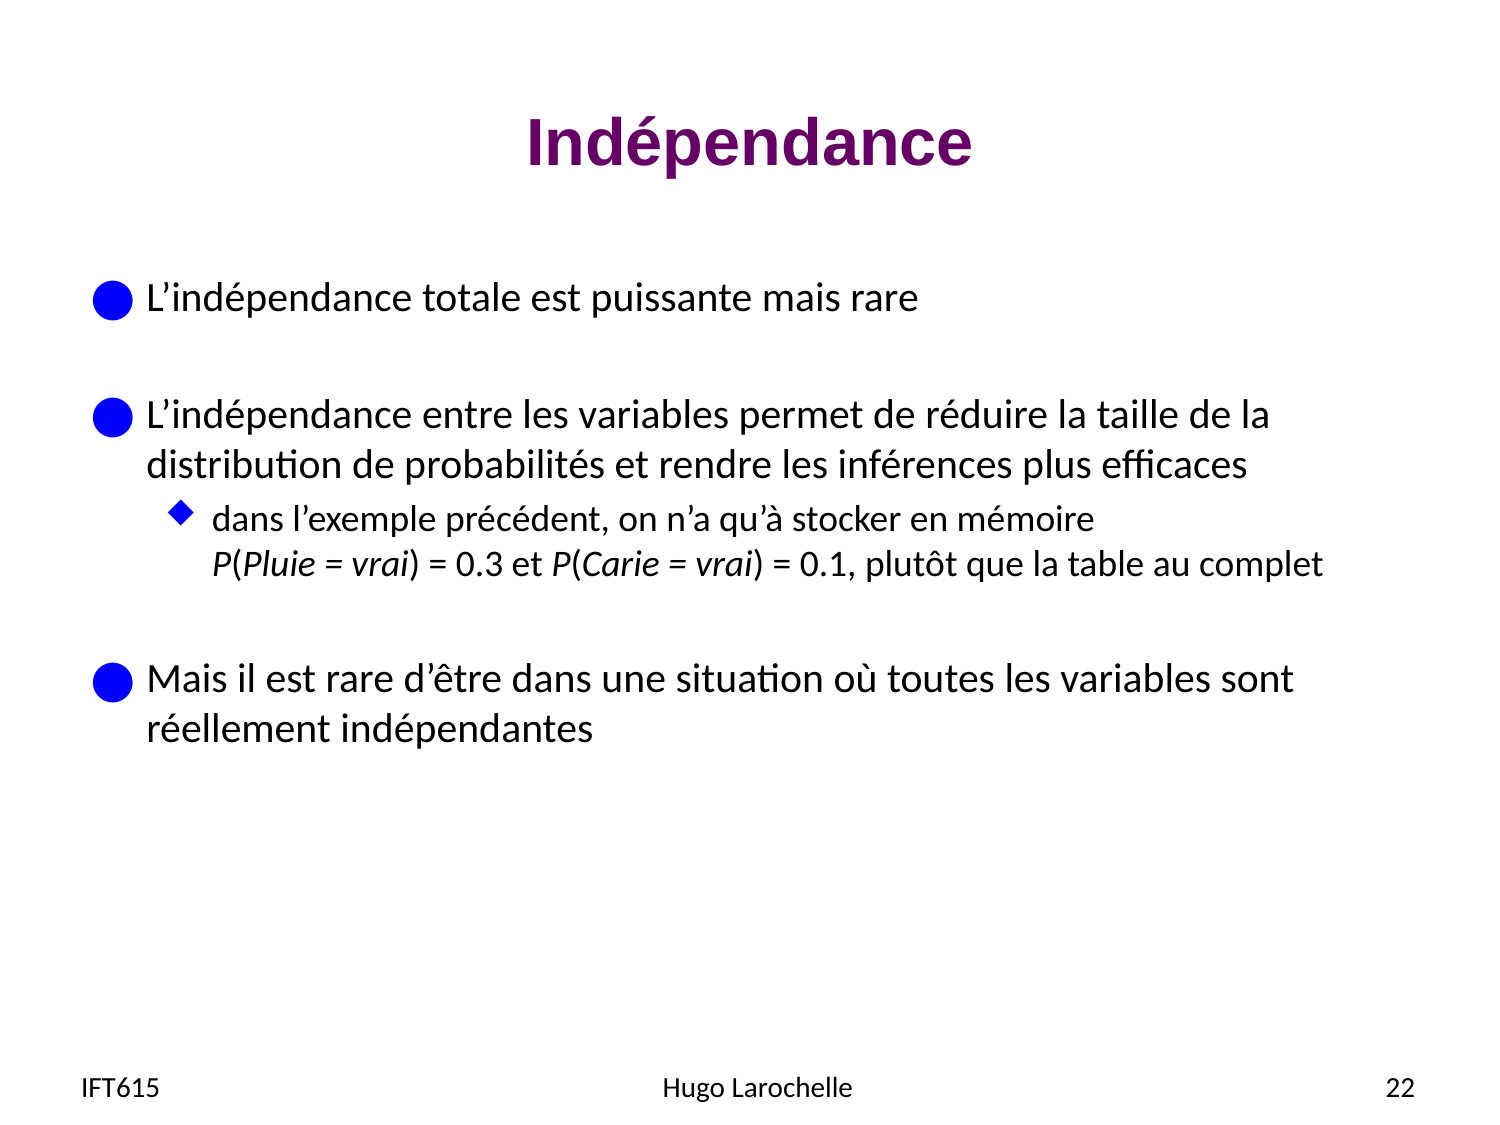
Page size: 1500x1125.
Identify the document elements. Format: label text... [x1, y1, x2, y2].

slide_number 22 [1080, 1056, 1431, 1117]
slide_number IFT615 [66, 1056, 356, 1117]
title Indépendance [75, 45, 1425, 233]
footer Hugo Larochelle [520, 1056, 996, 1117]
list L’indépendance totale est puissante mais rare L’indépendance entre les variables permet de réduire la taille de la distribution de probabilités et rendre les inférences plus efficaces dans l’exemple précédent, on n’a qu’à stocker en mémoire P(Pluie = vrai) = 0.3 et P(Carie = vrai) = 0.1, plutôt que la table au complet Mais il est rare d’être dans une situation où toutes les variables sont réellement indépendantes [75, 262, 1425, 1005]
